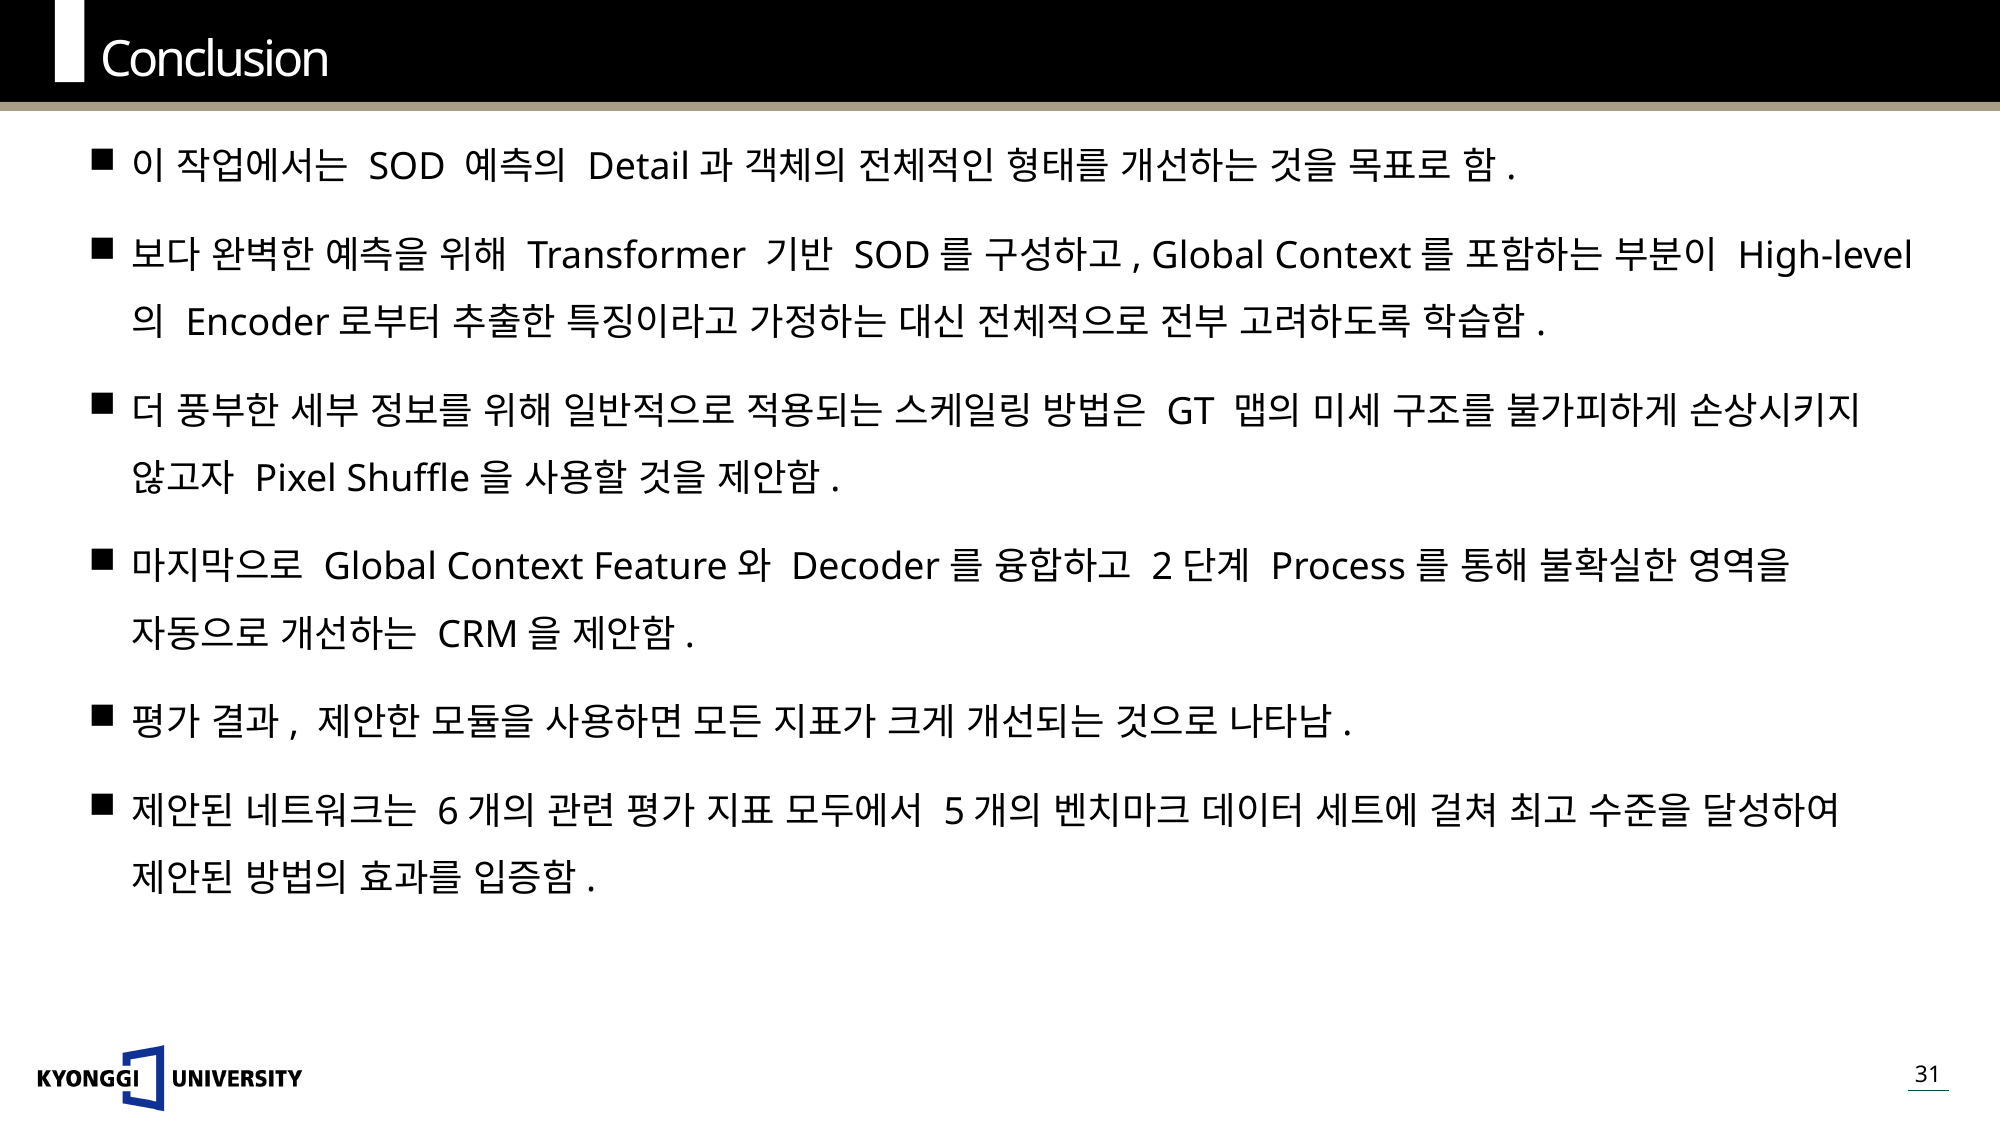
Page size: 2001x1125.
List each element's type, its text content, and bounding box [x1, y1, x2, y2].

picture [0, 0, 2000, 111]
list Conclusion [85, 0, 1946, 99]
picture [25, 1035, 309, 1119]
list 이 작업에서는 SOD 예측의 Detail과 객체의 전체적인 형태를 개선하는 것을 목표로 함. 보다 완벽한 예측을 위해 Transformer 기반 SOD를 구성하고, Global Context를 포함하는 부분이 High-level의 Encoder로부터 추출한 특징이라고 가정하는 대신 전체적으로 전부 고려하도록 학습함. 더 풍부한 세부 정보를 위해 일반적으로 적용되는 스케일링 방법은 GT 맵의 미세 구조를 불가피하게 손상시키지 않고자 Pixel Shuffle을 사용할 것을 제안함. 마지막으로 Global Context Feature와 Decoder를 융합하고 2단계 Process를 통해 불확실한 영역을 자동으로 개선하는 CRM을 제안함. 평가 결과, 제안한 모듈을 사용하면 모든 지표가 크게 개선되는 것으로 나타남. 제안된 네트워크는 6개의 관련 평가 지표 모두에서 5개의 벤치마크 데이터 세트에 걸쳐 최고 수준을 달성하여 제안된 방법의 효과를 입증함. [72, 112, 1932, 979]
